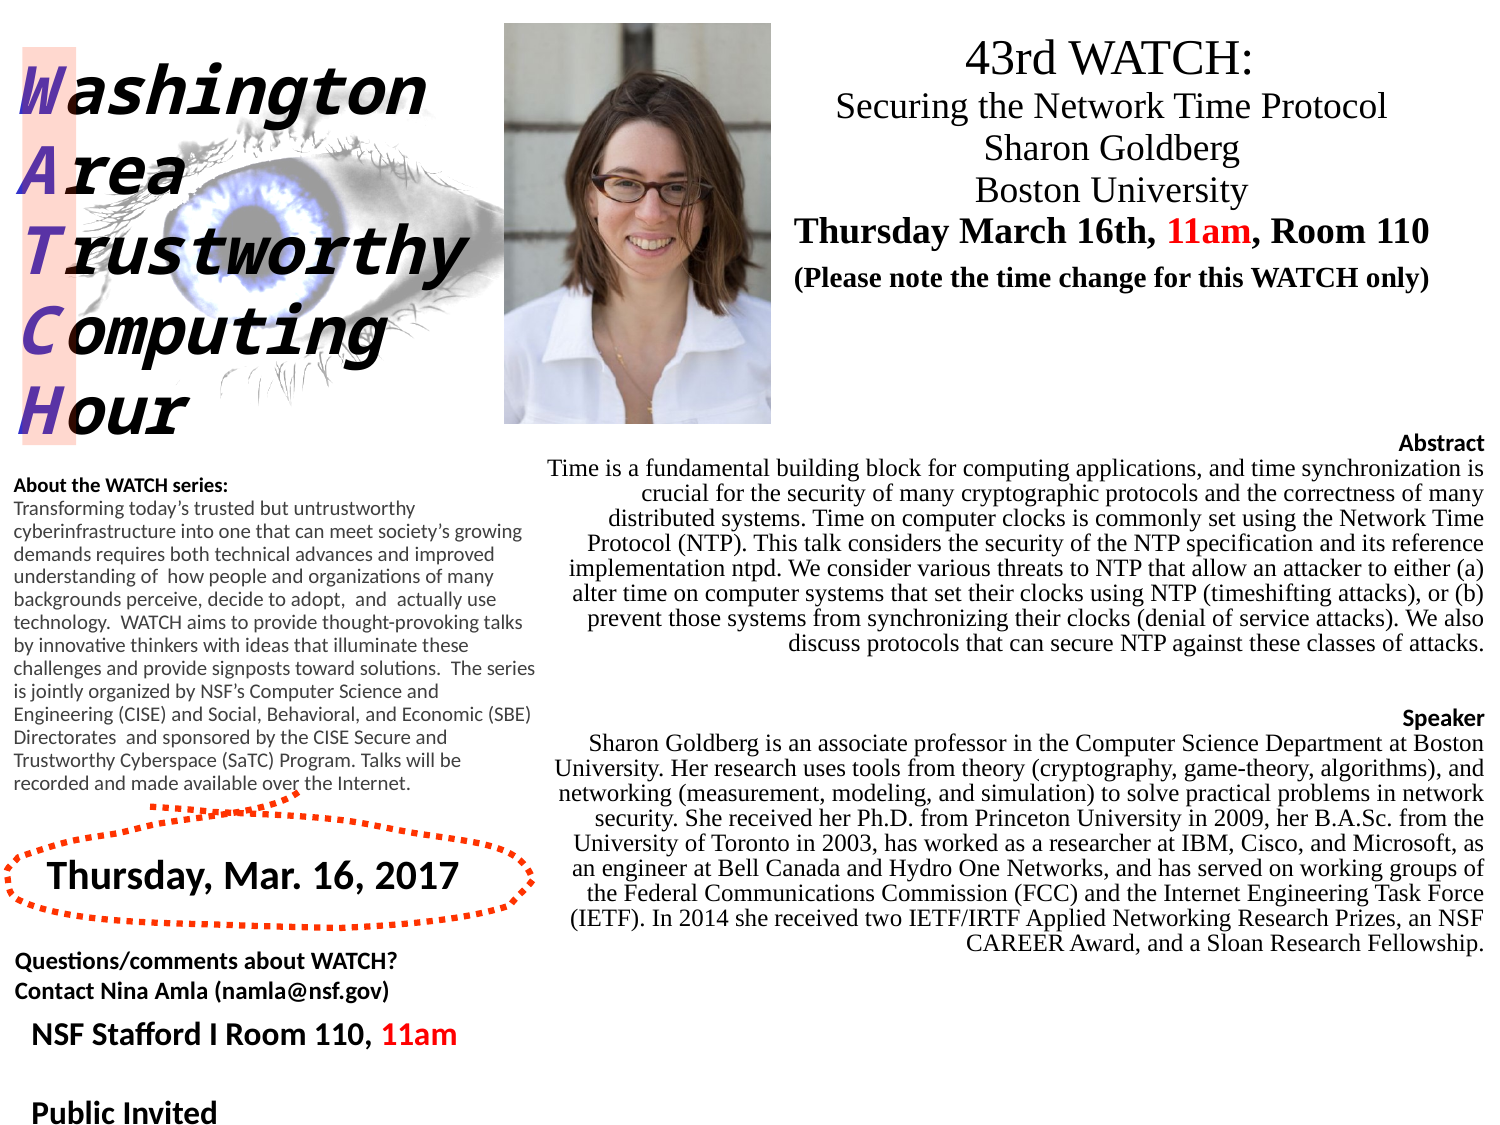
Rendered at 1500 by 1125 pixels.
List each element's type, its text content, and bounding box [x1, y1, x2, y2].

text_box 43rd WATCH: Securing the Network Time Protocol Sharon Goldberg Boston University Thursday March 16th, 11am, Room 110 (Please note the time change for this WATCH only) [775, 35, 1500, 301]
title W ashington A rea T rustworthy C omputing H our [0, 35, 499, 439]
text_box Questions/comments about WATCH? Contact Nina Amla (namla@nsf.gov) [0, 937, 530, 1013]
text_box Abstract Time is a fundamental building block for computing applications, and time synchronization is crucial for the security of many cryptographic protocols and the correctness of many distributed systems. Time on computer clocks is commonly set using the Network Time Protocol (NTP). This talk considers the security of the NTP specification and its reference implementation ntpd. We consider various threats to NTP that allow an attacker to either (a) alter time on computer systems that set their clocks using NTP (timeshifting attacks), or (b) prevent those systems from synchronizing their clocks (denial of service attacks). We also discuss protocols that can secure NTP against these classes of attacks. Speaker Sharon Goldberg is an associate professor in the Computer Science Department at Boston University. Her research uses tools from theory (cryptography, game-theory, algorithms), and networking (measurement, modeling, and simulation) to solve practical problems in network security. She received her Ph.D. from Princeton University in 2009, her B.A.Sc. from the University of Toronto in 2003, has worked as a researcher at IBM, Cisco, and Microsoft, as an engineer at Bell Canada and Hydro One Networks, and has served on working groups of the Federal Communications Commission (FCC) and the Internet Engineering Task Force (IETF). In 2014 she received two IETF/IRTF Applied Networking Research Prizes, an NSF CAREER Award, and a Sloan Research Fellowship. [530, 419, 1500, 1014]
text_box [6, 792, 530, 929]
text_box Thursday, Mar. 16, 2017 [31, 840, 71, 852]
text_box NSF Stafford I Room 110, 11am Public Invited [16, 1013, 553, 1125]
text_box About the WATCH series: Transforming today’s trusted but untrustworthy cyberinfrastructure into one that can meet society’s growing demands requires both technical advances and improved understanding of how people and organizations of many backgrounds perceive, decide to adopt, and actually use technology. WATCH aims to provide thought-provoking talks by innovative thinkers with ideas that illuminate these challenges and provide signposts toward solutions. The series is jointly organized by NSF’s Computer Science and Engineering (CISE) and Social, Behavioral, and Economic (SBE) Directorates and sponsored by the CISE Secure and Trustworthy Cyberspace (SaTC) Program. Talks will be recorded and made available over the Internet. [0, 439, 530, 802]
picture [24, 22, 771, 445]
